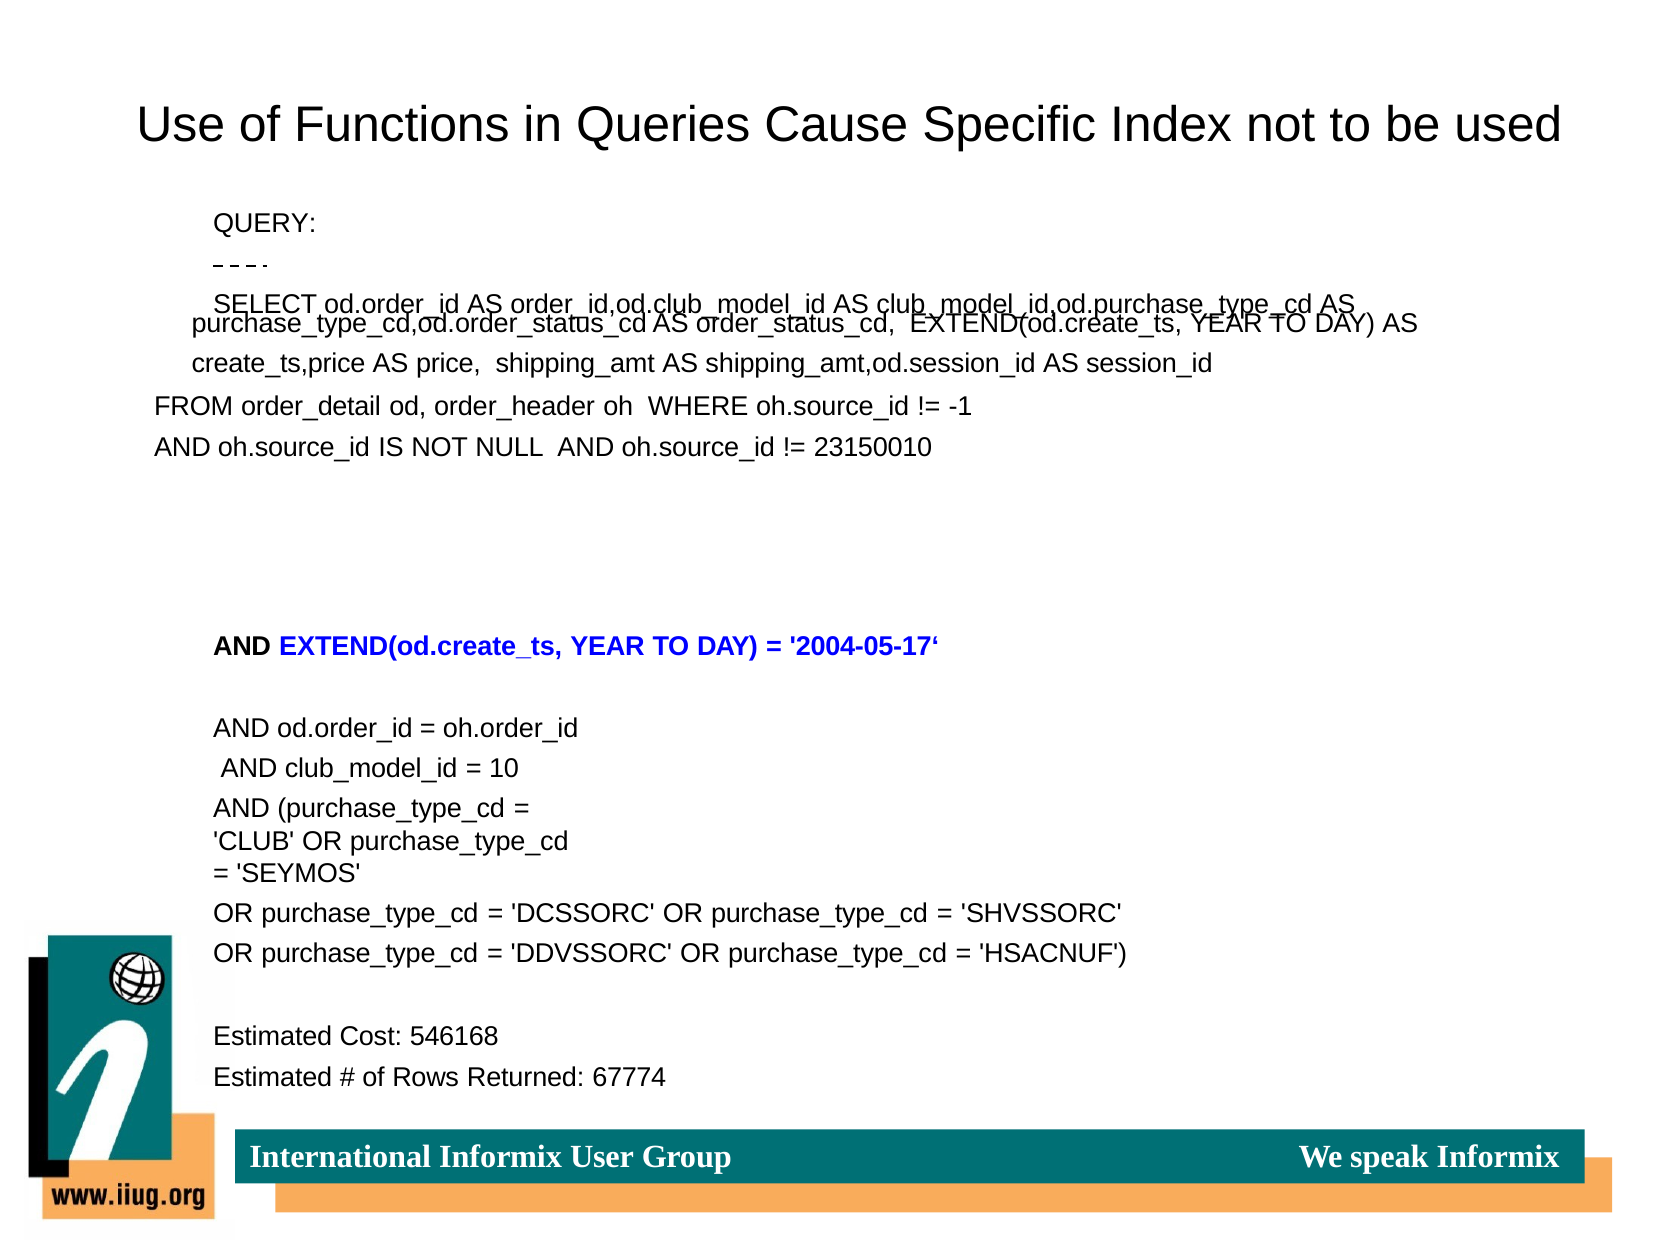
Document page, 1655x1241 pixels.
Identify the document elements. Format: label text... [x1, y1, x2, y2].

text_box QUERY: [211, 203, 317, 239]
picture [24, 920, 235, 1240]
text_box SELECT od.order_id AS order_id,od.club_model_id AS club_model_id,od.purchase_type_cd AS [211, 284, 1452, 295]
title Use of Functions in Queries Cause Specific Index not to be used [134, 89, 1569, 299]
text_box AND EXTEND(od.create_ts, YEAR TO DAY) = '2004-05-17‘ AND od.order_id = oh.order_id AND club_model_id = 10 AND (purchase_type_cd = 'CLUB' OR purchase_type_cd = 'SEYMOS' OR purchase_type_cd = 'DCSSORC' OR purchase_type_cd = 'SHVSSORC' OR purchase_type_cd = 'DDVSSORC' OR purchase_type_cd = 'HSACNUF') Estimated Cost: 546168 Estimated # of Rows Returned: 67774 [211, 626, 1139, 1092]
text_box purchase_type_cd,od.order_status_cd AS order_status_cd, EXTEND(od.create_ts, YEAR TO DAY) AS create_ts,price AS price, shipping_amt AS shipping_amt,od.session_id AS session_id FROM order_detail od, order_header oh WHERE oh.source_id != -1 AND oh.source_id IS NOT NULL AND oh.source_id != 23150010 [152, 295, 1569, 462]
footer International Informix User Group [247, 1136, 737, 1241]
slide_number We speak Informix [1296, 1136, 1565, 1241]
